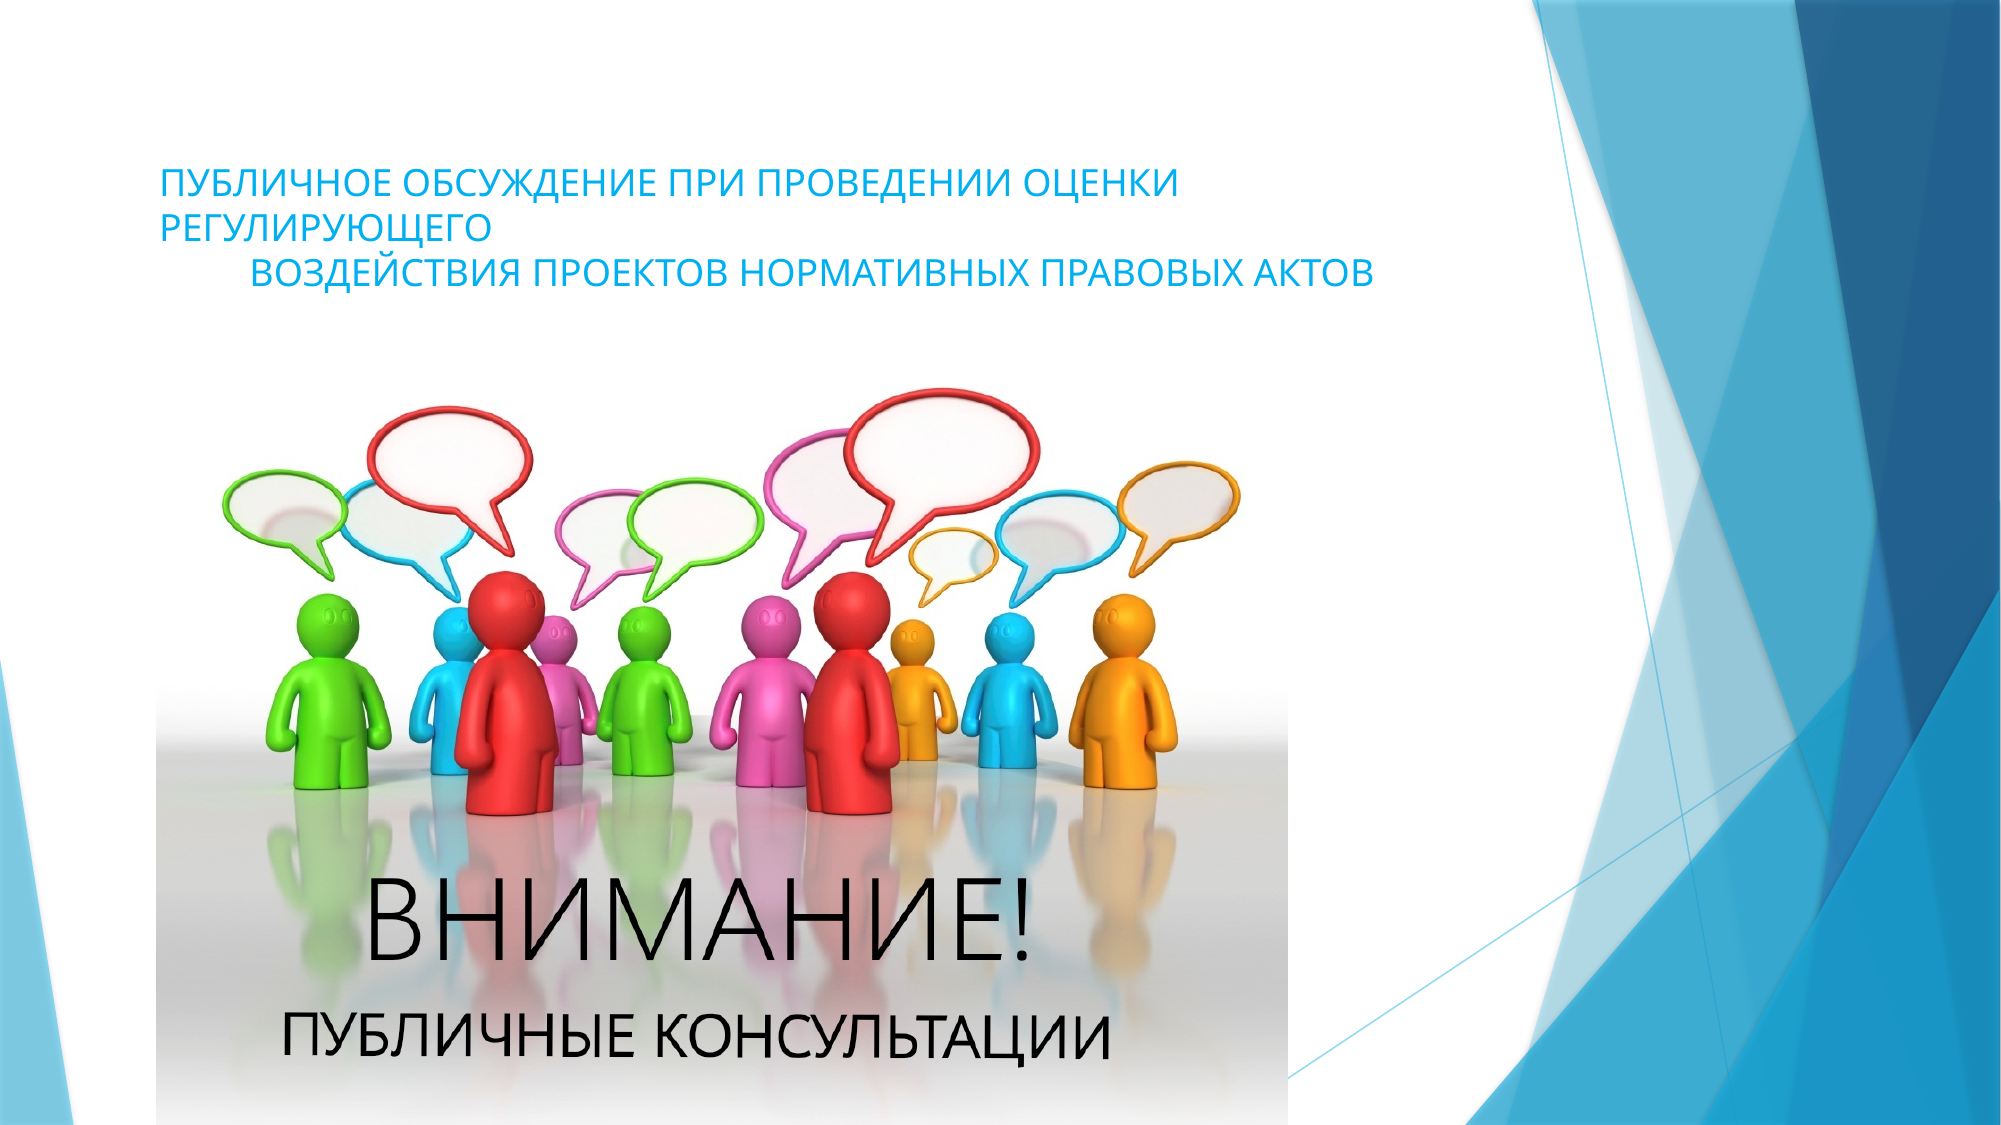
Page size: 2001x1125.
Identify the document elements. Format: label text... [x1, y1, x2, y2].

picture [155, 370, 1288, 1125]
text_box ПУБЛИЧНОЕ ОБСУЖДЕНИЕ ПРИ ПРОВЕДЕНИИ ОЦЕНКИ РЕГУЛИРУЮЩЕГО ВОЗДЕЙСТВИЯ ПРОЕКТОВ НОРМАТИВНЫХ ПРАВОВЫХ АКТОВ [144, 151, 1480, 302]
